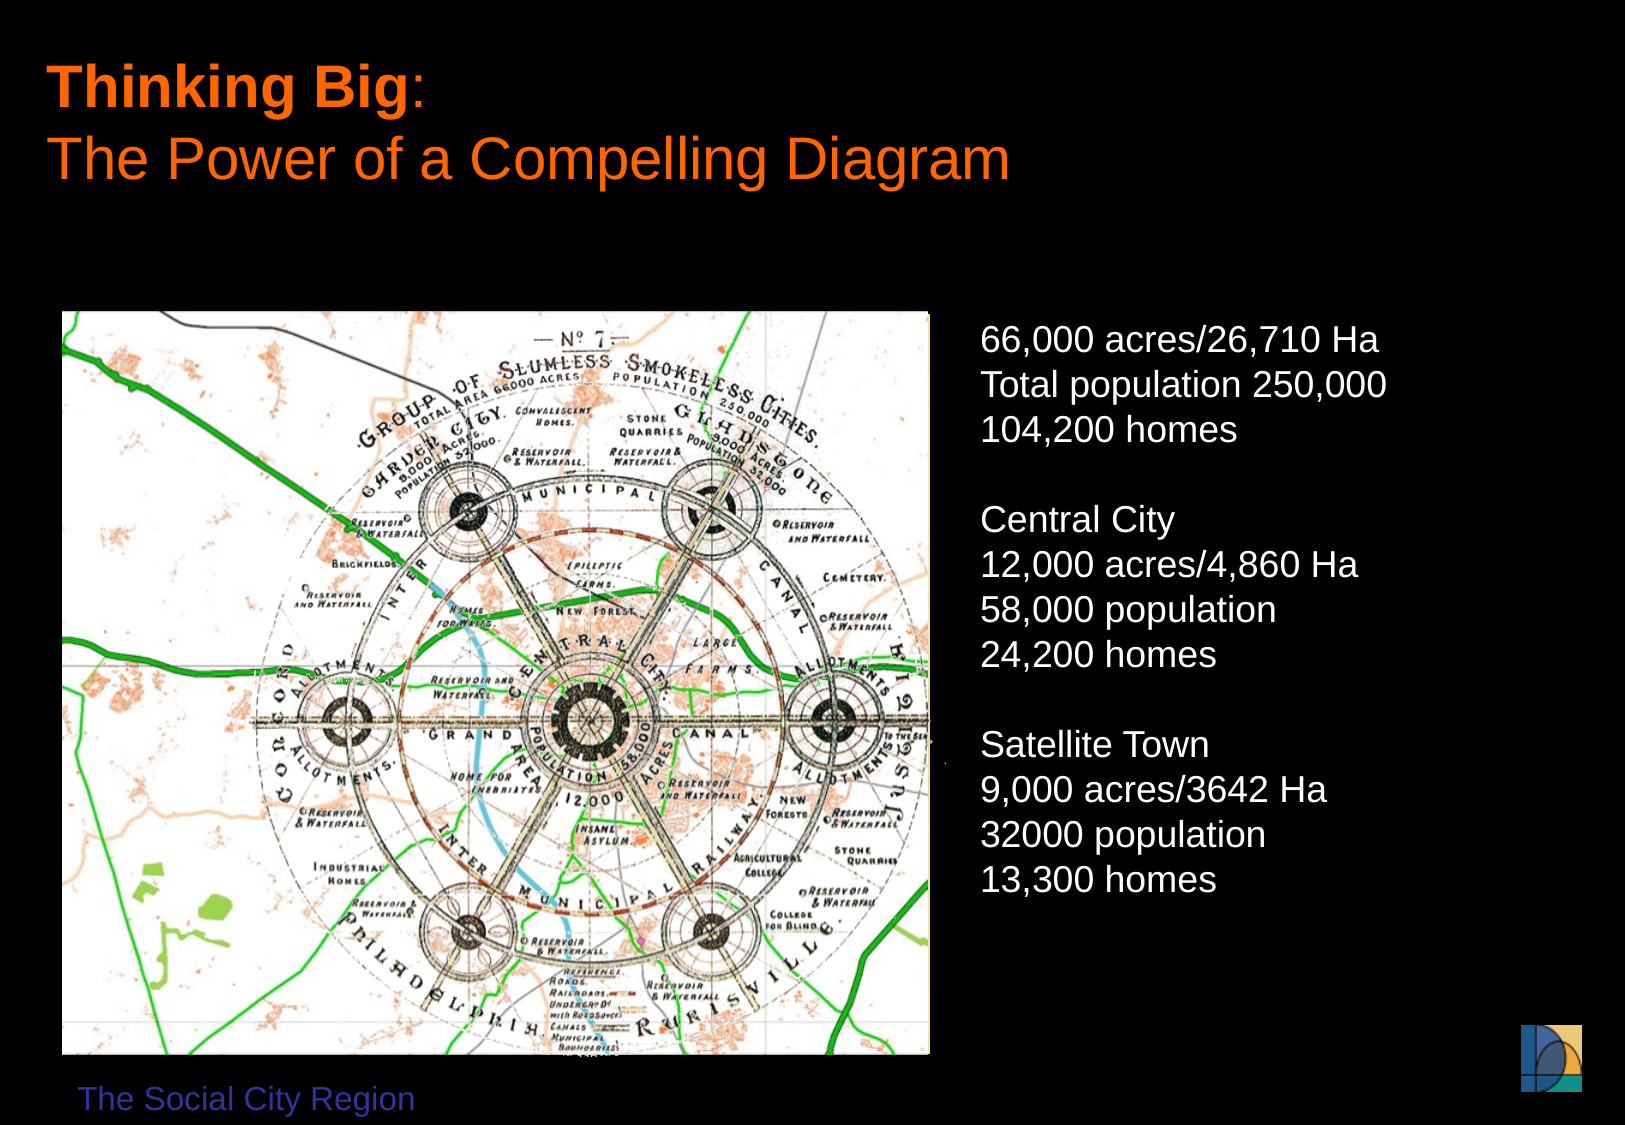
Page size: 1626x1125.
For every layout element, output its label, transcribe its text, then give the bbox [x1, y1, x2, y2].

text_box 66,000 acres/26,710 Ha Total population 250,000 104,200 homes Central City 12,000 acres/4,860 Ha 58,000 population 24,200 homes Satellite Town 9,000 acres/3642 Ha 32000 population 13,300 homes [965, 307, 1403, 908]
picture [62, 310, 957, 1057]
picture [1521, 1025, 1582, 1092]
text_box The Social City Region [62, 1069, 1027, 1125]
title Thinking Big: The Power of a Compelling Diagram [31, 30, 1594, 209]
